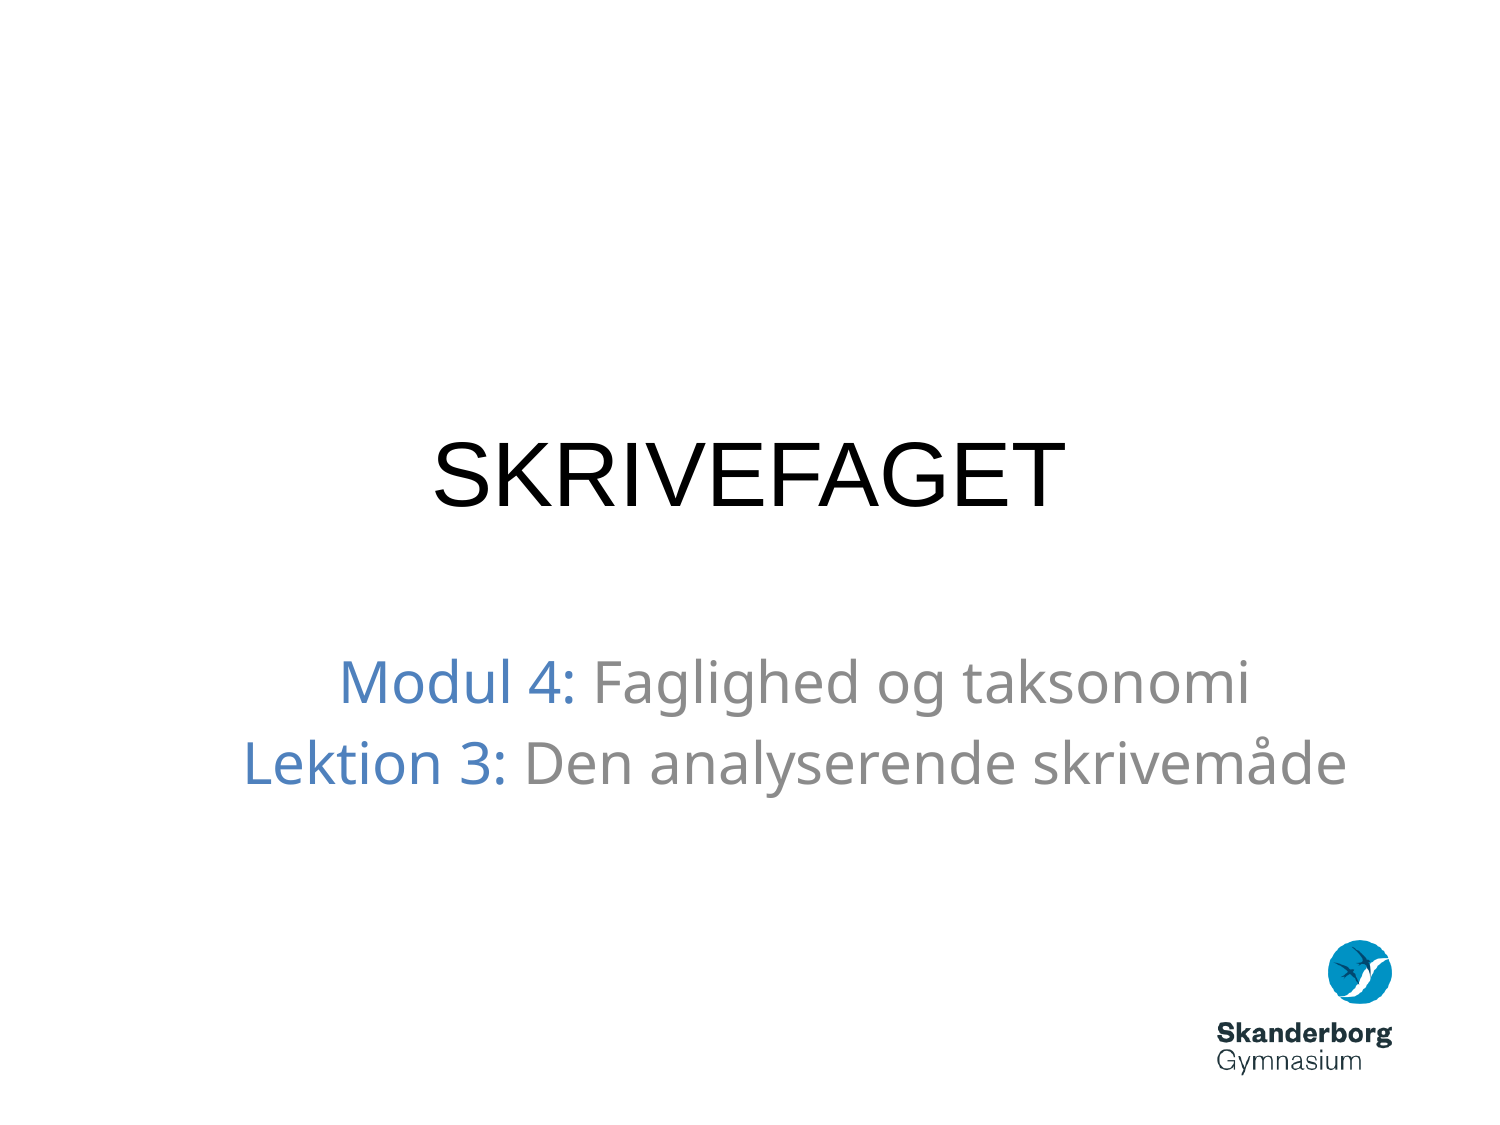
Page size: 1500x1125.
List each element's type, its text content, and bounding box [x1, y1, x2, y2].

subtitle Modul 4: Faglighed og taksonomi Lektion 3: Den analyserende skrivemåde [225, 637, 1366, 925]
picture [1186, 928, 1440, 1091]
title SKRIVEFAGET [112, 349, 1388, 591]
